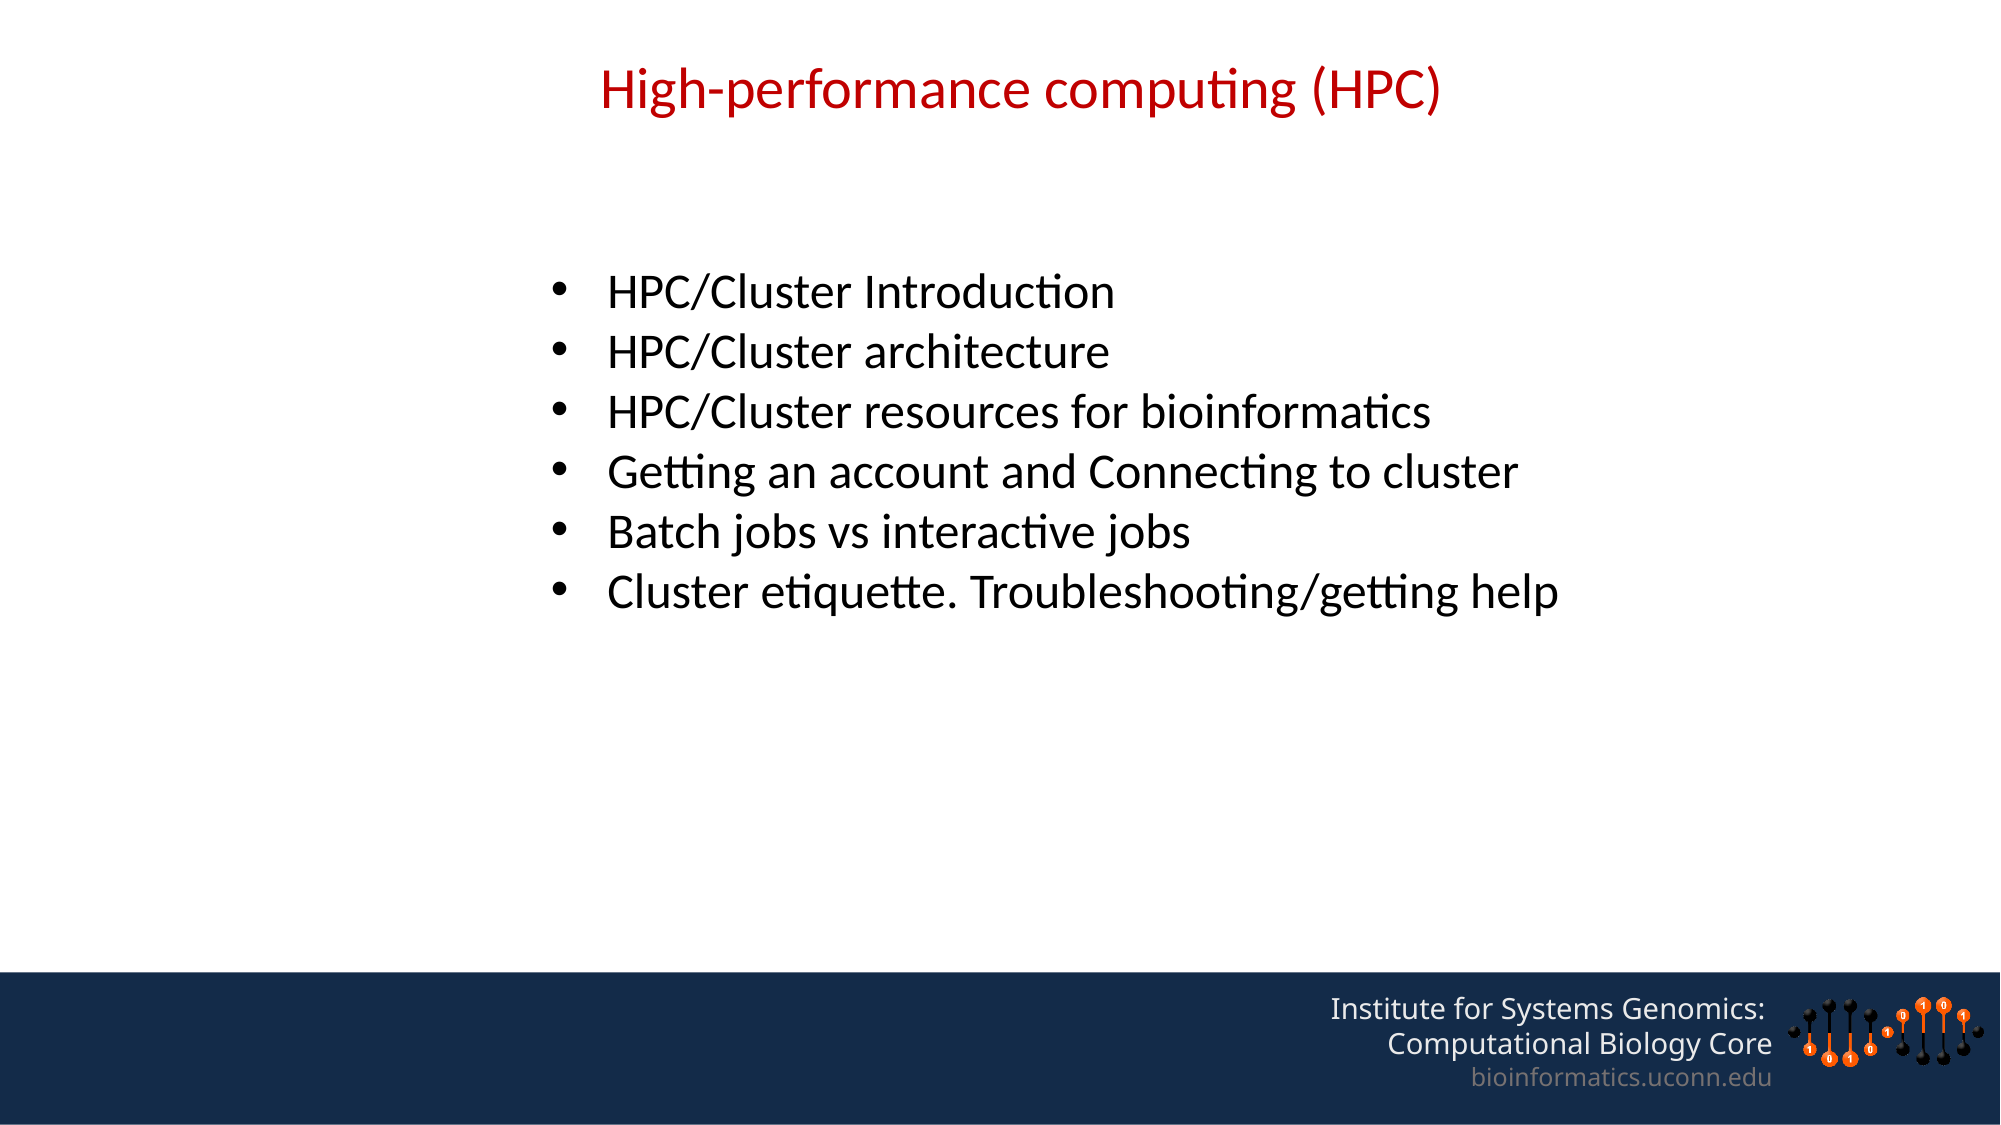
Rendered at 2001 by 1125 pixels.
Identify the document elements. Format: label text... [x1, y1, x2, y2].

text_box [0, 972, 2000, 1125]
text_box HPC/Cluster Introduction HPC/Cluster architecture HPC/Cluster resources for bioinformatics Getting an account and Connecting to cluster Batch jobs vs interactive jobs Cluster etiquette. Troubleshooting/getting help [536, 250, 1681, 626]
text_box High-performance computing (HPC) [585, 42, 1459, 128]
